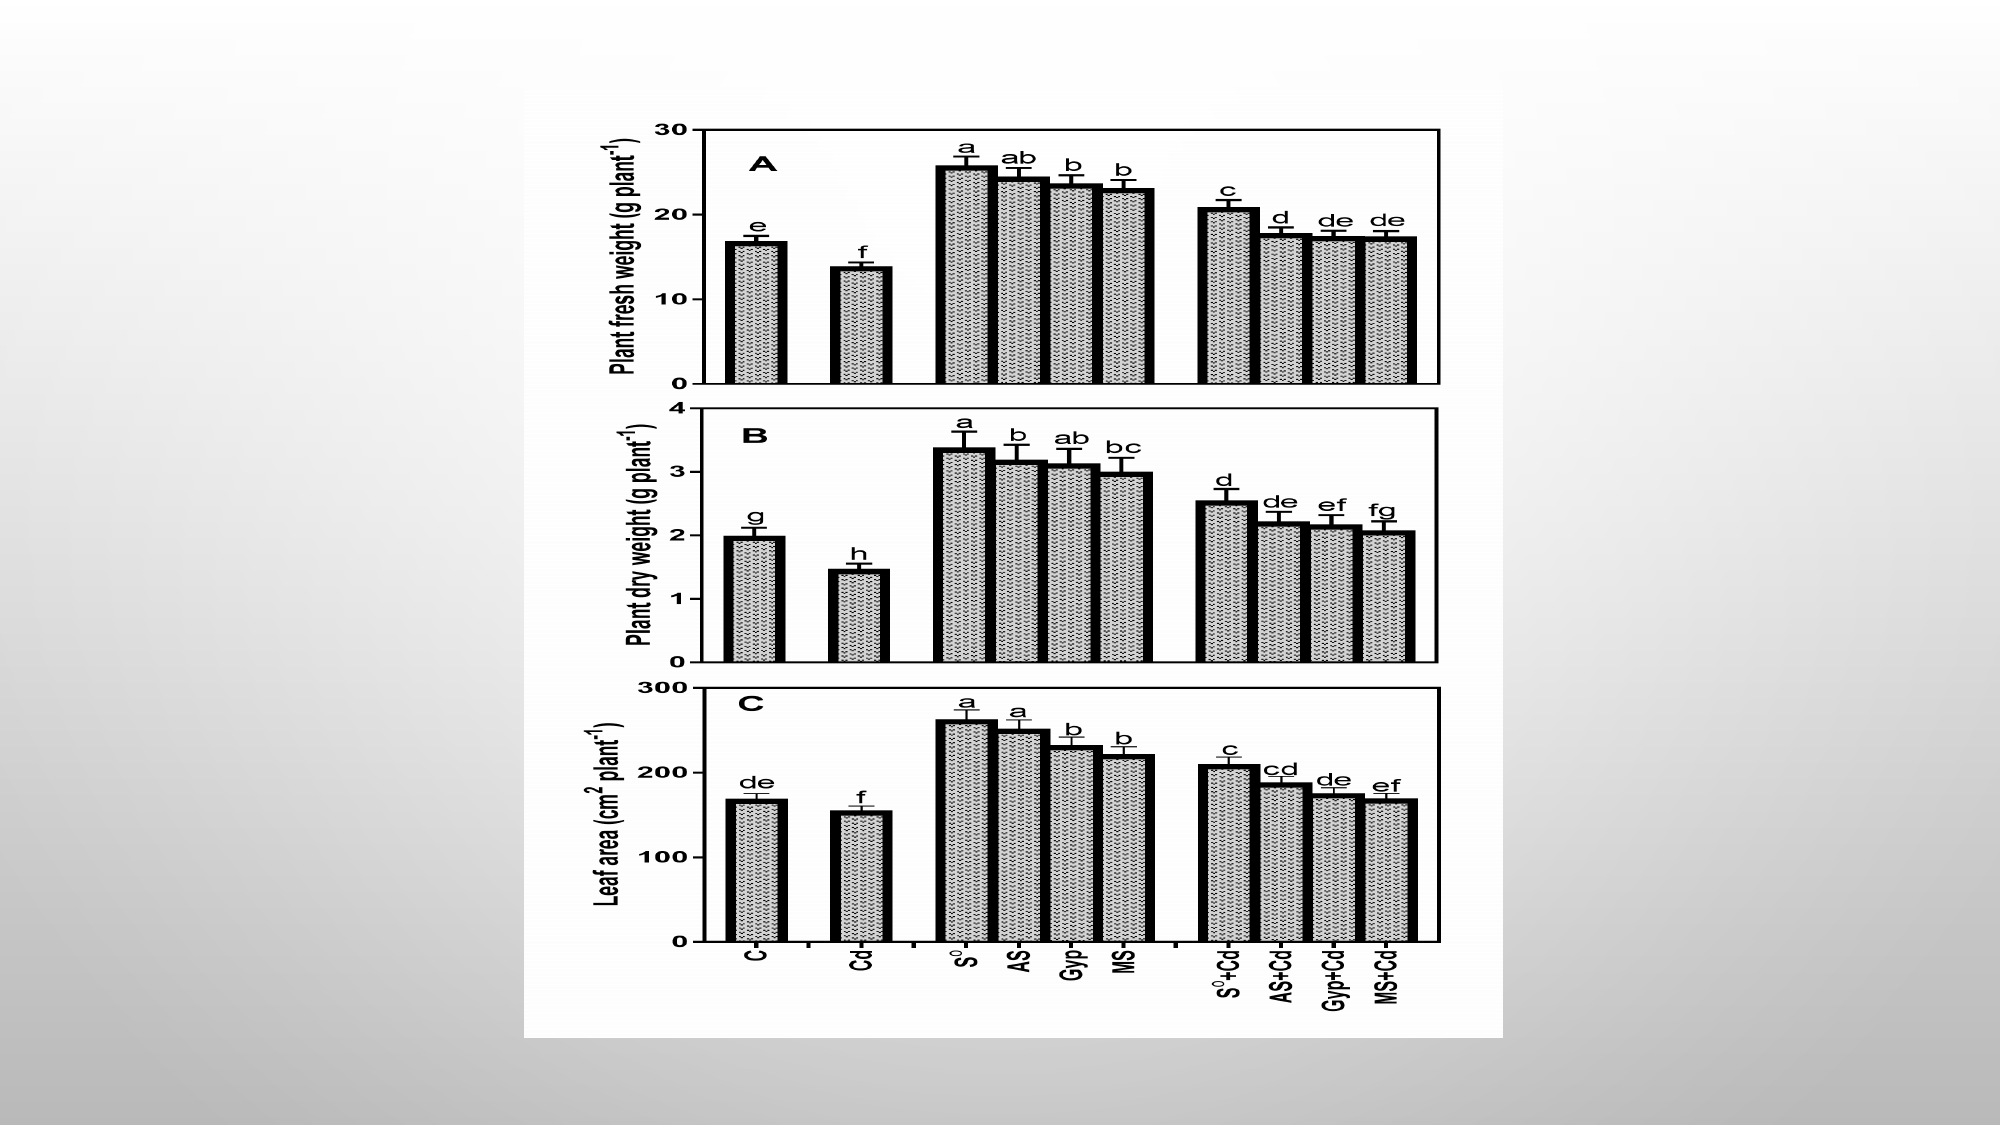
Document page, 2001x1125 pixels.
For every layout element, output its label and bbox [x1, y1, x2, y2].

picture [0, 0, 2000, 1125]
list [524, 87, 1503, 1038]
